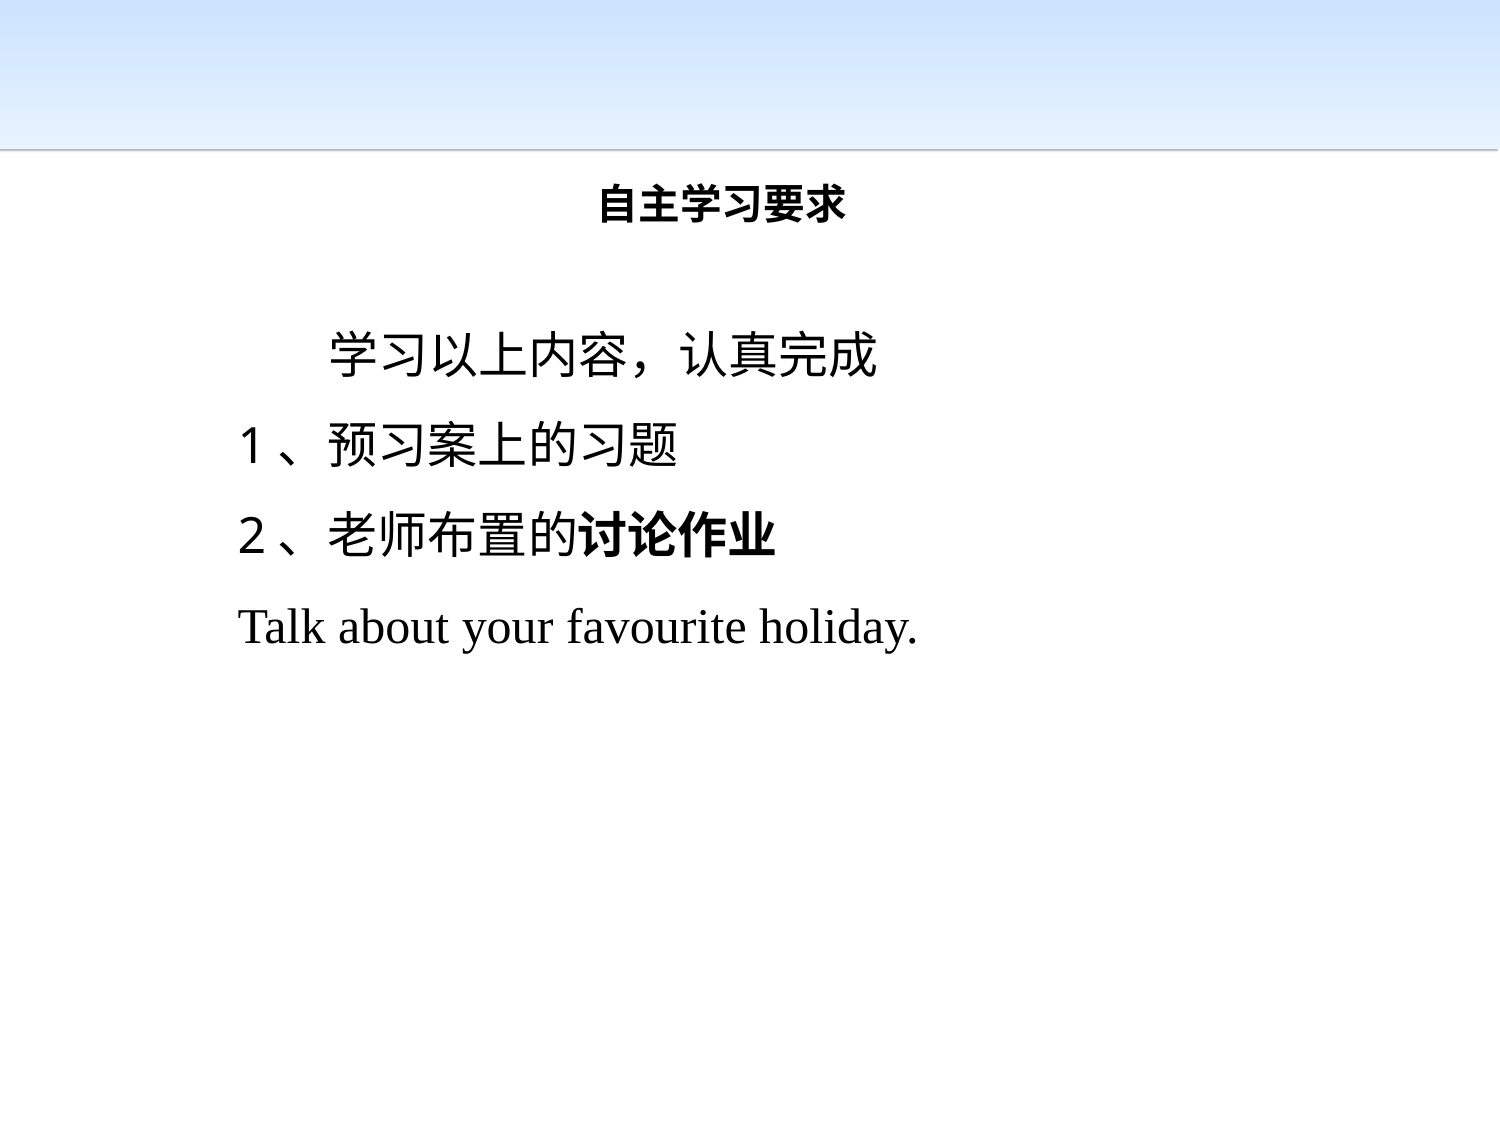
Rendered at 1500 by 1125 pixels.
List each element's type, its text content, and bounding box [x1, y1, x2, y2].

text_box 自主学习要求 [562, 145, 882, 236]
text_box 学习以上内容，认真完成 1、预习案上的习题 2、老师布置的讨论作业 Talk about your favourite holiday. [222, 286, 1313, 662]
